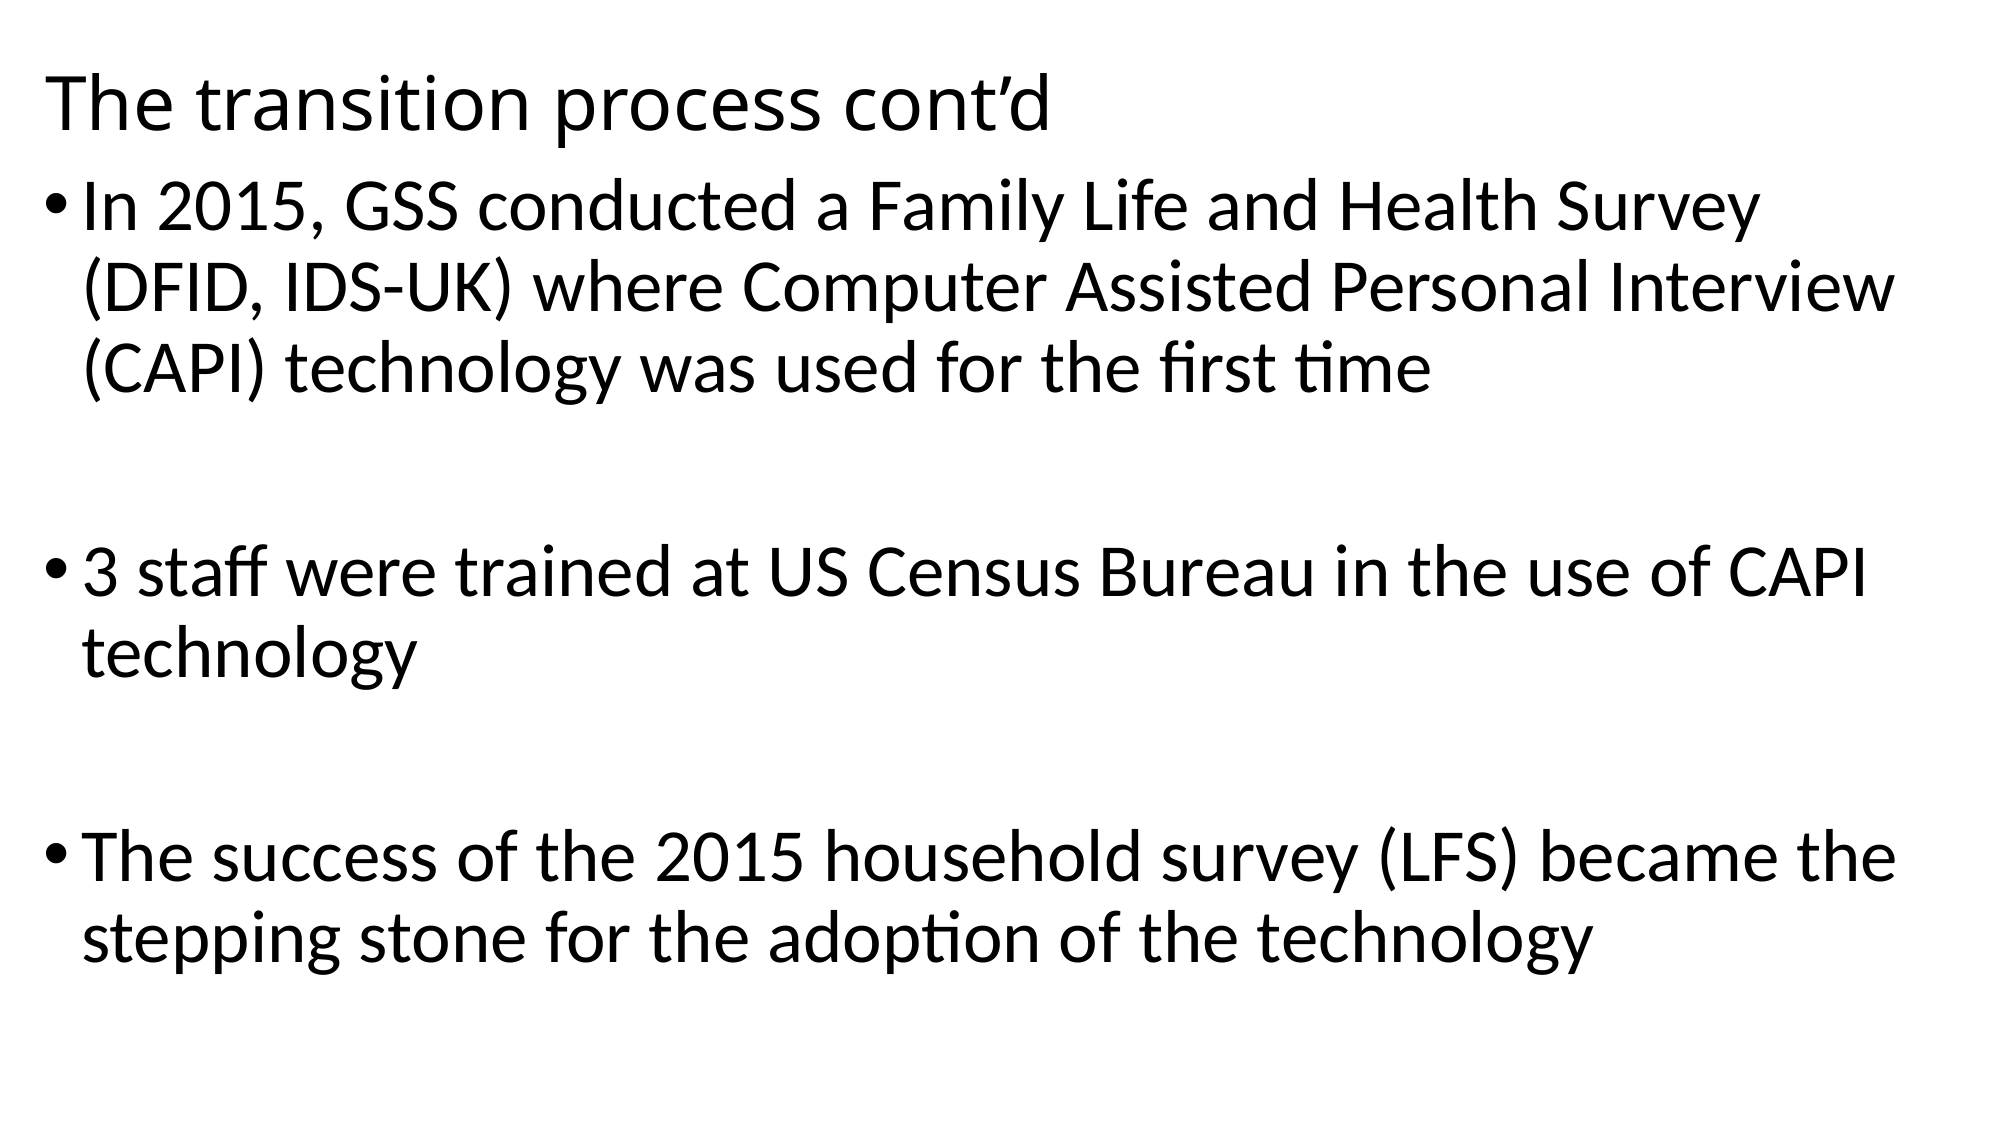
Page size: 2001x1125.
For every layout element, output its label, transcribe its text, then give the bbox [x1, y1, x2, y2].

list In 2015, GSS conducted a Family Life and Health Survey (DFID, IDS-UK) where Computer Assisted Personal Interview (CAPI) technology was used for the first time 3 staff were trained at US Census Bureau in the use of CAPI technology The success of the 2015 household survey (LFS) became the stepping stone for the adoption of the technology [28, 158, 1979, 1085]
text_box The transition process cont’d [30, 33, 1833, 179]
